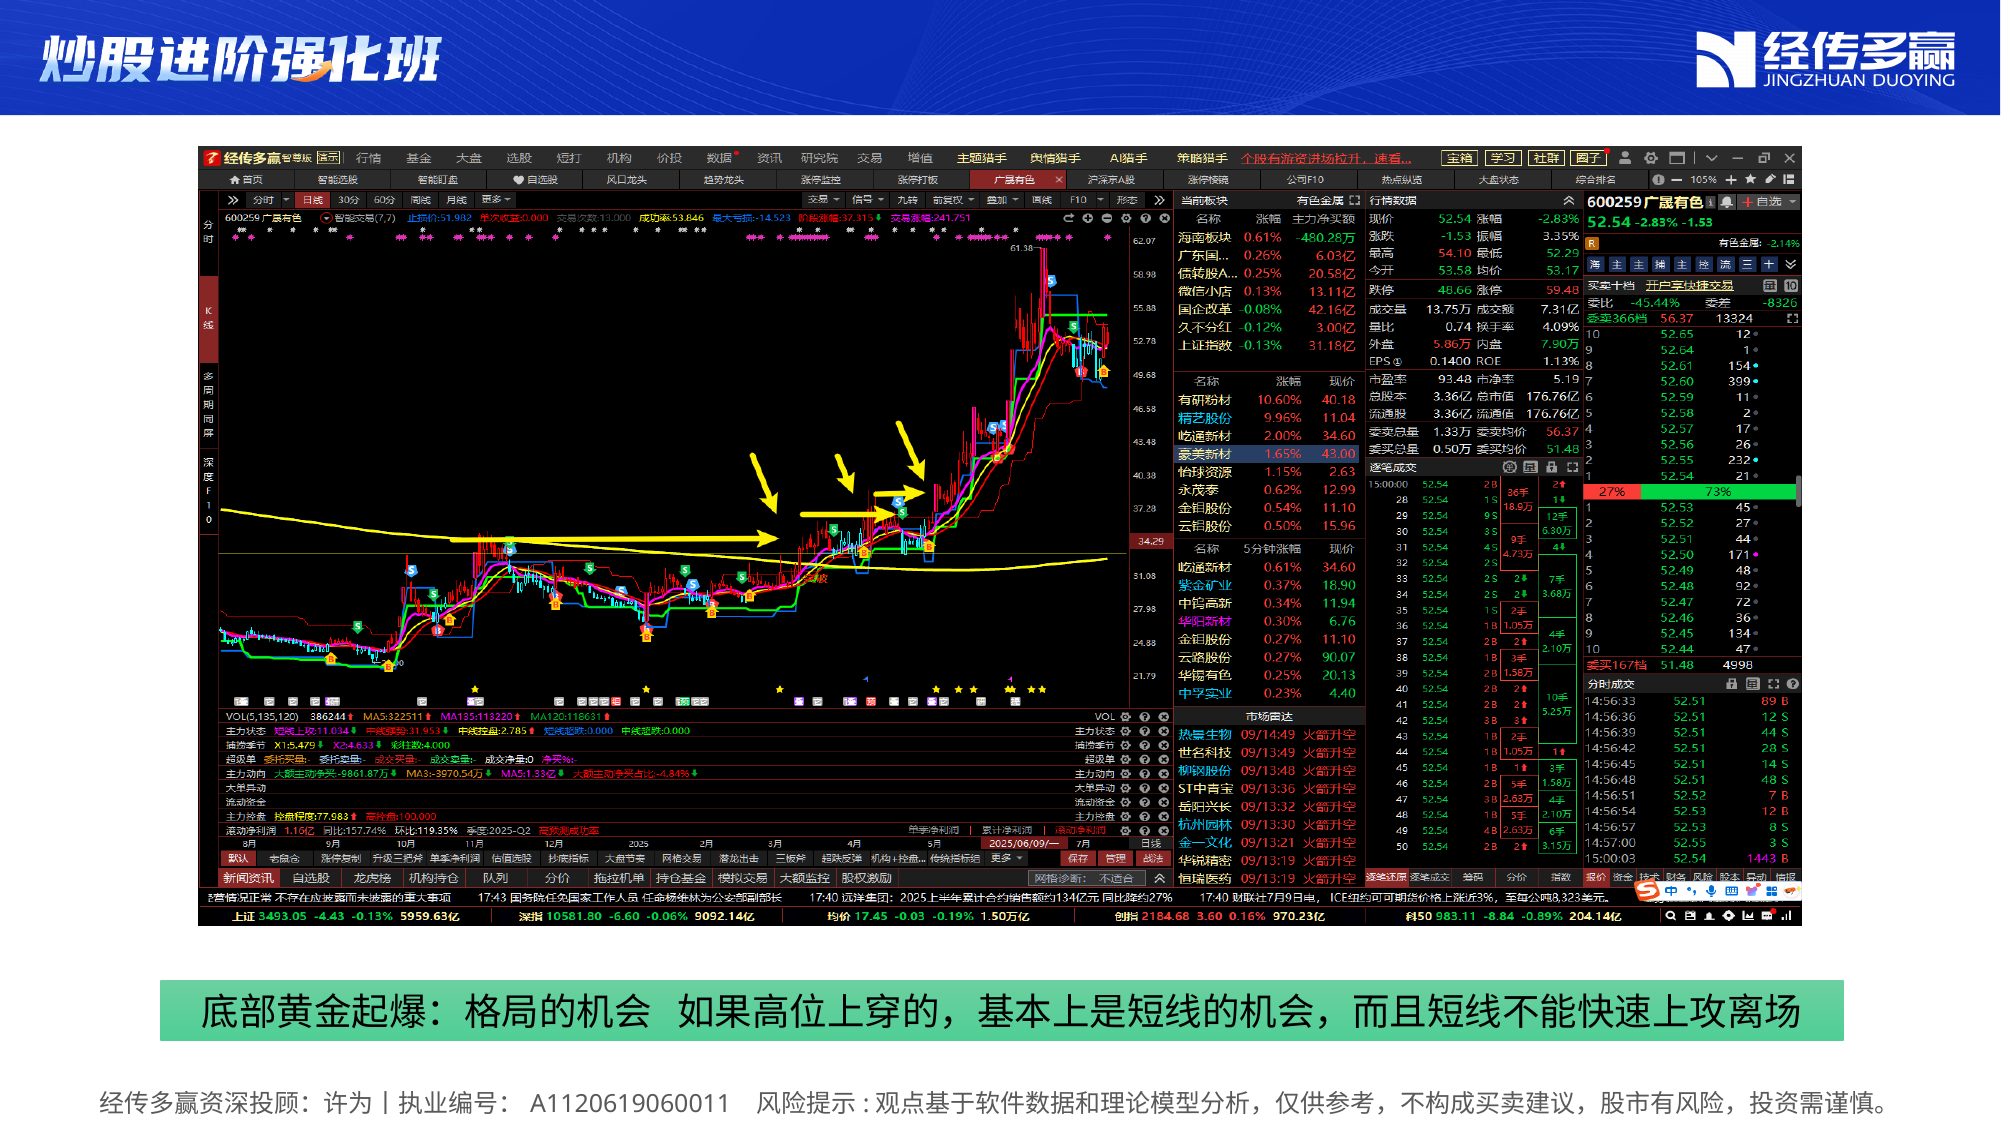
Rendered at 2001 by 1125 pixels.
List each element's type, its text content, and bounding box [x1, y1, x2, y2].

picture [0, 0, 2001, 1125]
text_box 底部黄金起爆：格局的机会 如果高位上穿的，基本上是短线的机会，而且短线不能快速上攻离场 [160, 980, 1844, 1041]
